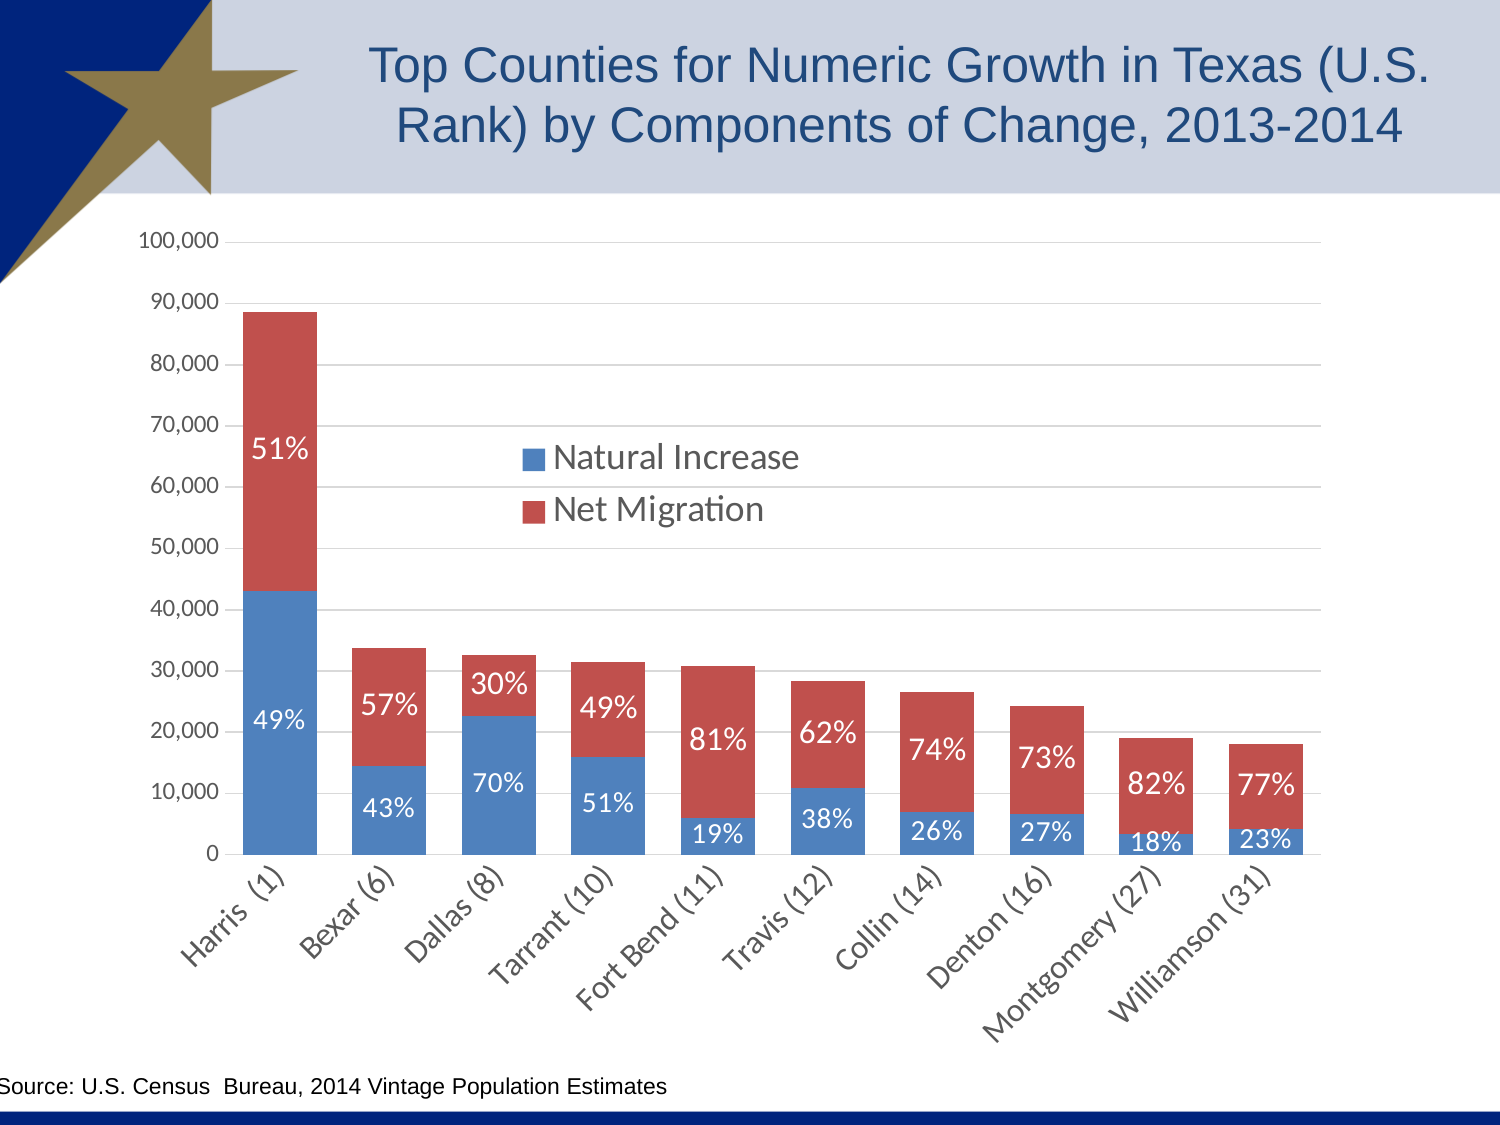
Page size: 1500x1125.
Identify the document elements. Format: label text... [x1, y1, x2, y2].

picture [0, 0, 1500, 1125]
text_box Source: U.S. Census Bureau, 2014 Vintage Population Estimates [0, 1062, 732, 1107]
text_box Top Counties for Numeric Growth in Texas (U.S. Rank) by Components of Change, 2013-2014 [287, 24, 1500, 160]
chart [99, 224, 1338, 1096]
